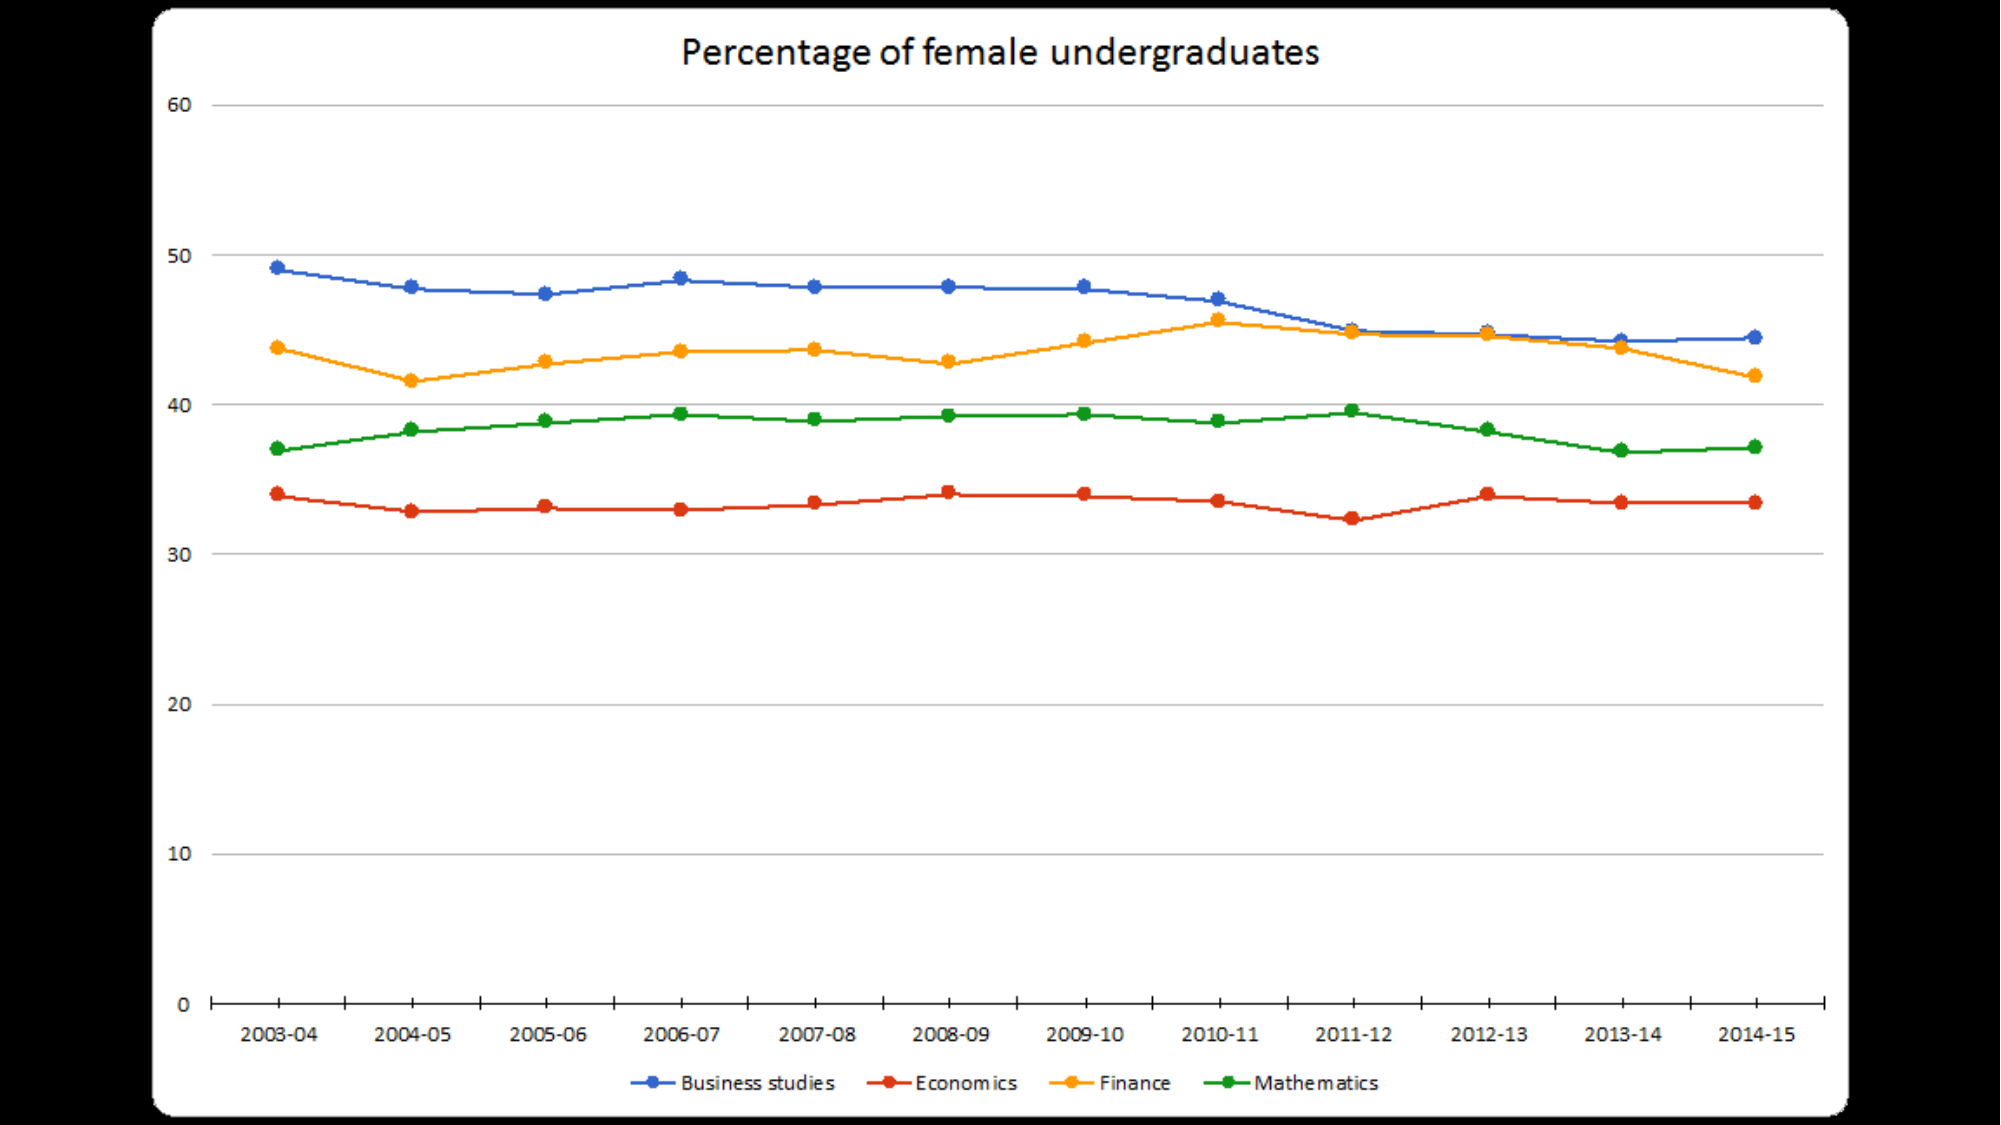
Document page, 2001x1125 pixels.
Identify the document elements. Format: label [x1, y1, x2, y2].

picture [143, 0, 1857, 1125]
